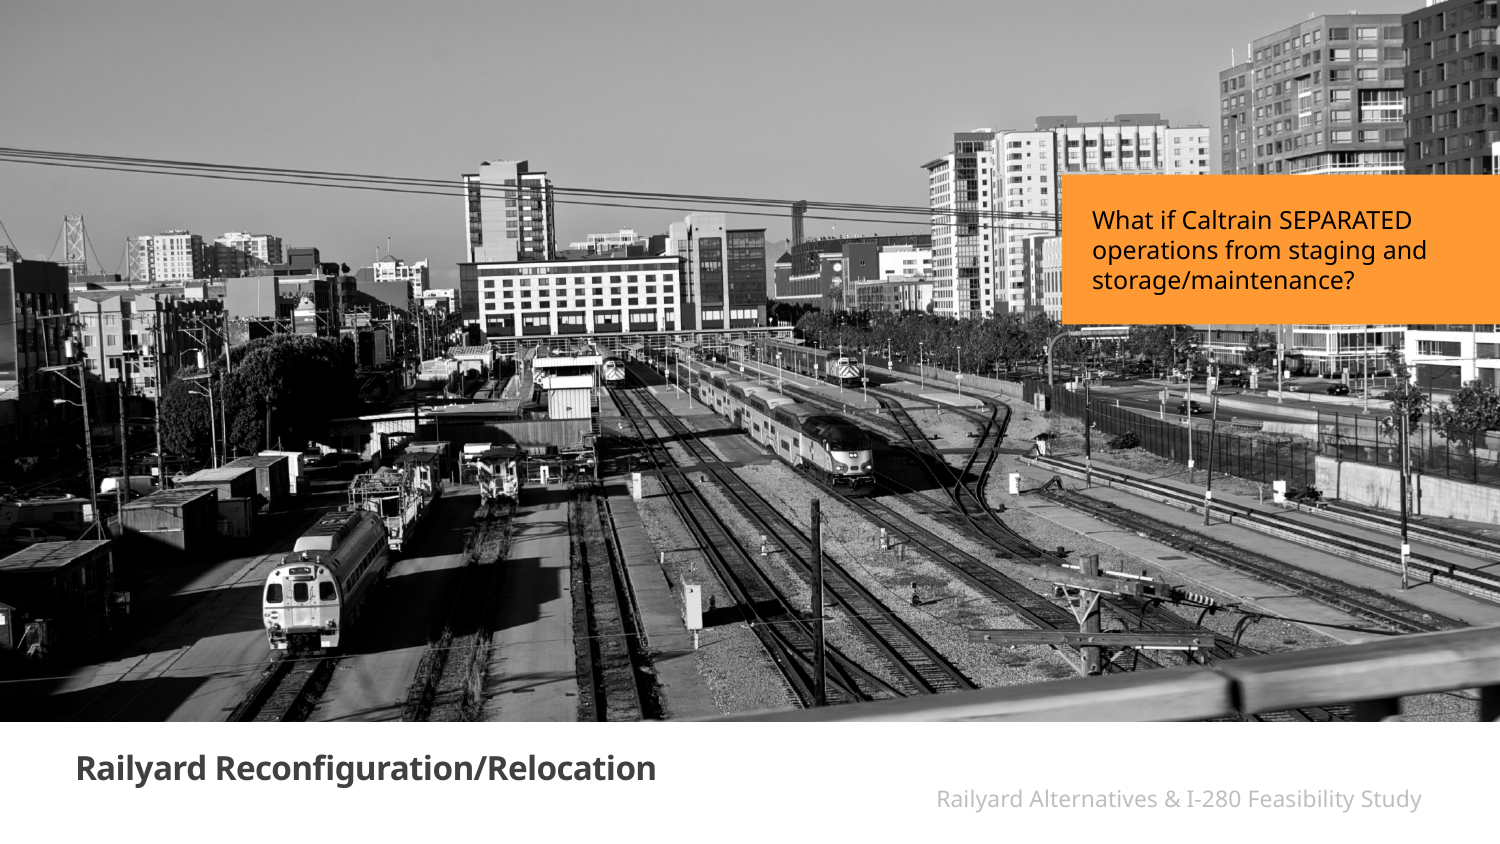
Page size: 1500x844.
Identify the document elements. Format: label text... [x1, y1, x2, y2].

title Railyard Reconfiguration/Relocation [75, 731, 1425, 788]
picture [0, 0, 1500, 723]
